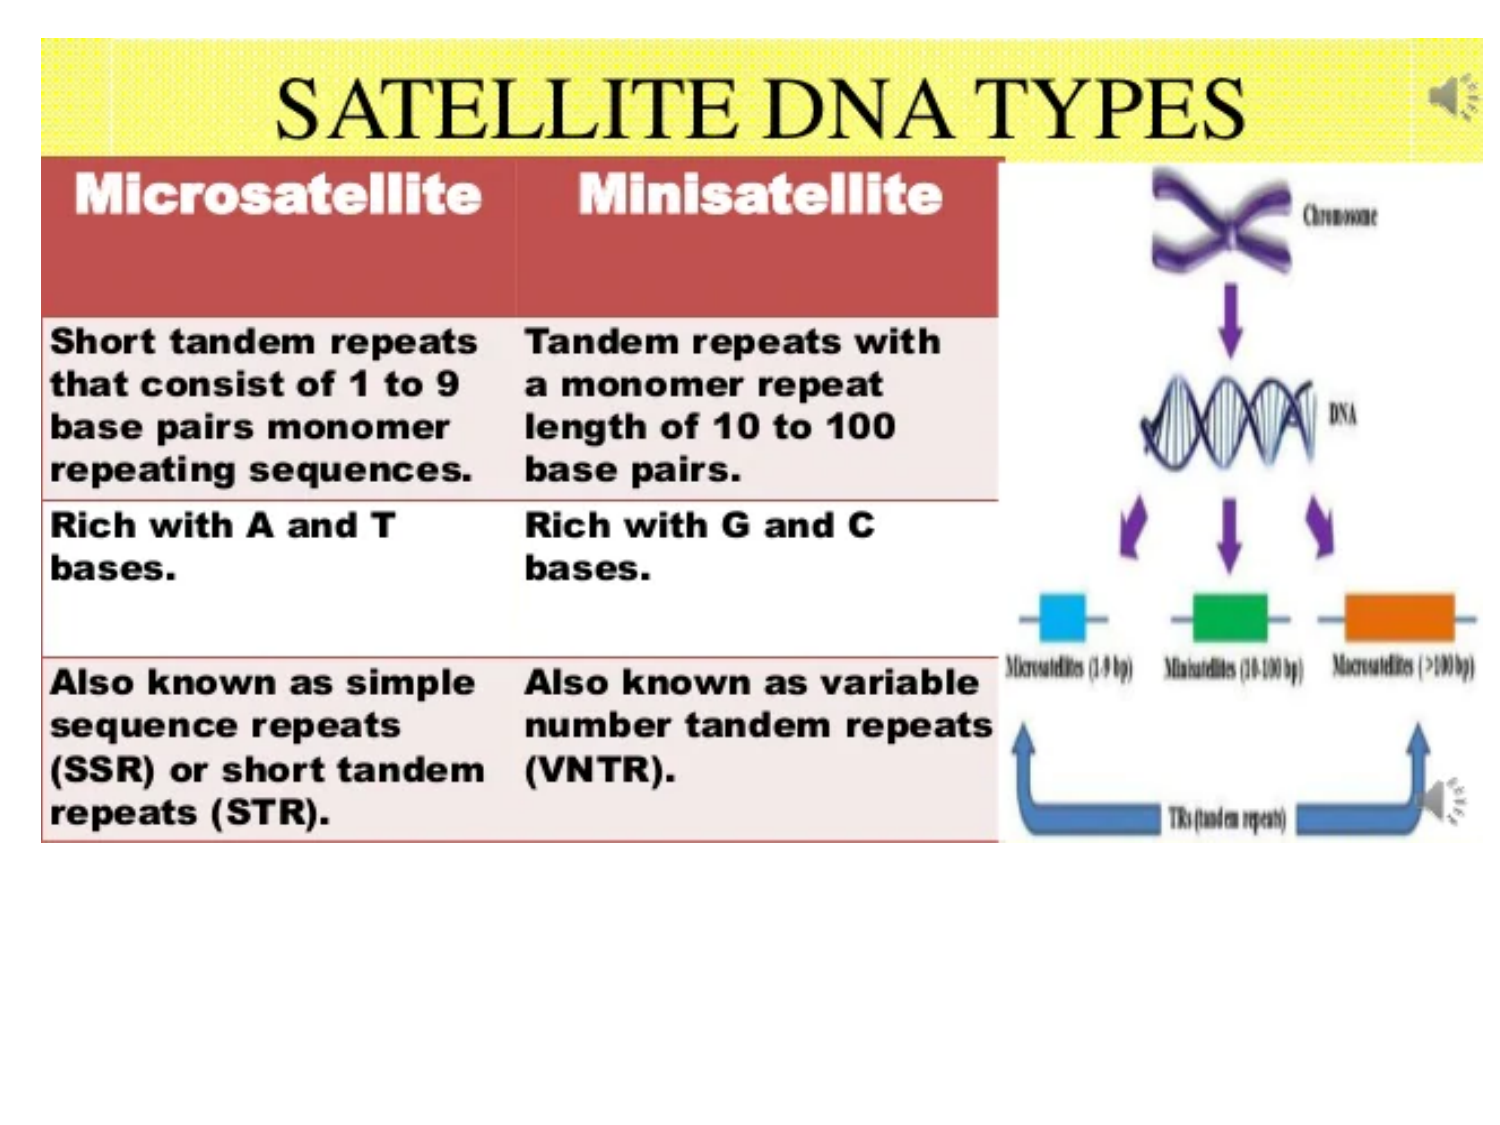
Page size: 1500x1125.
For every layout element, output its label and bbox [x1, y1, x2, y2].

picture [41, 38, 1483, 844]
